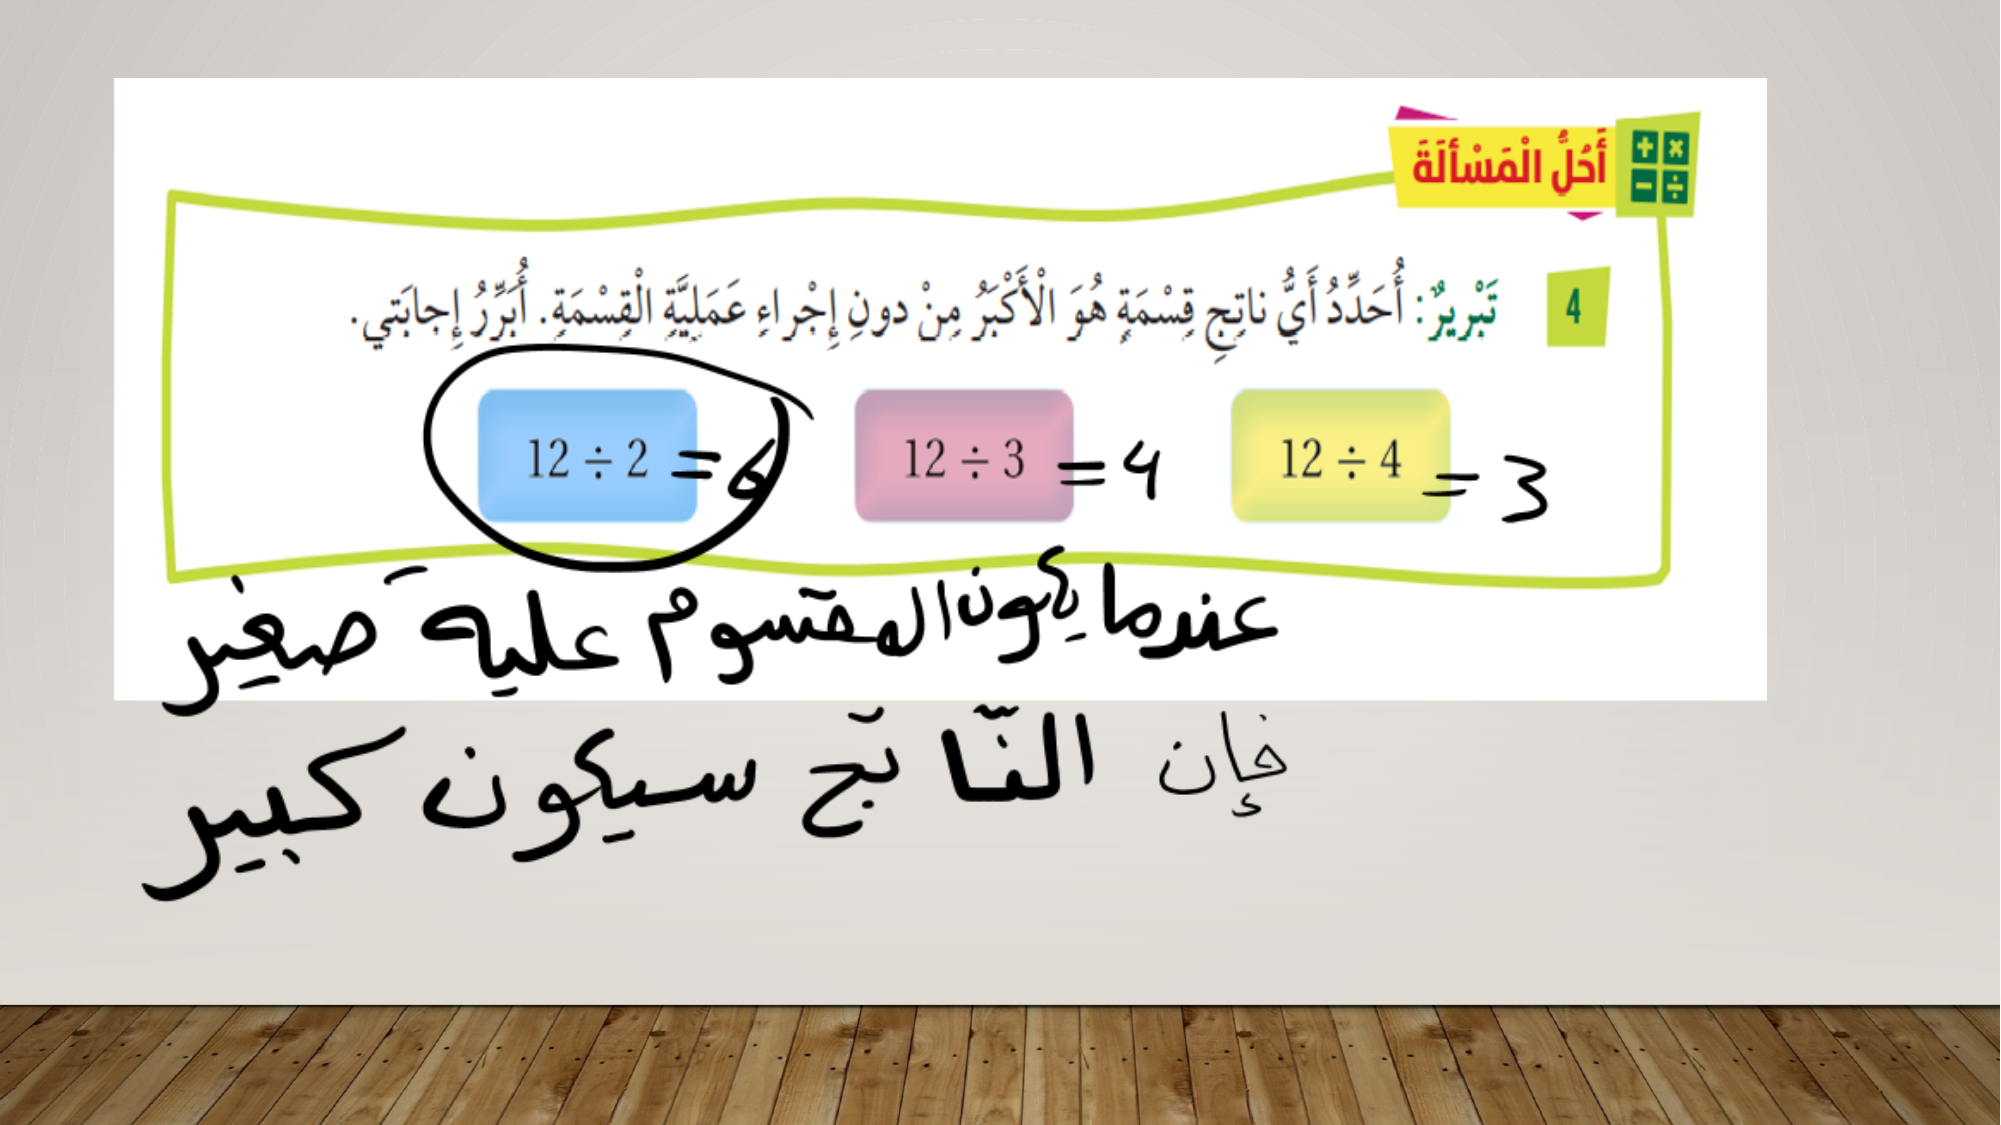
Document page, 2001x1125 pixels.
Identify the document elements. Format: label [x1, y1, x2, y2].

picture [0, 1005, 2000, 1125]
picture [80, 78, 1767, 944]
